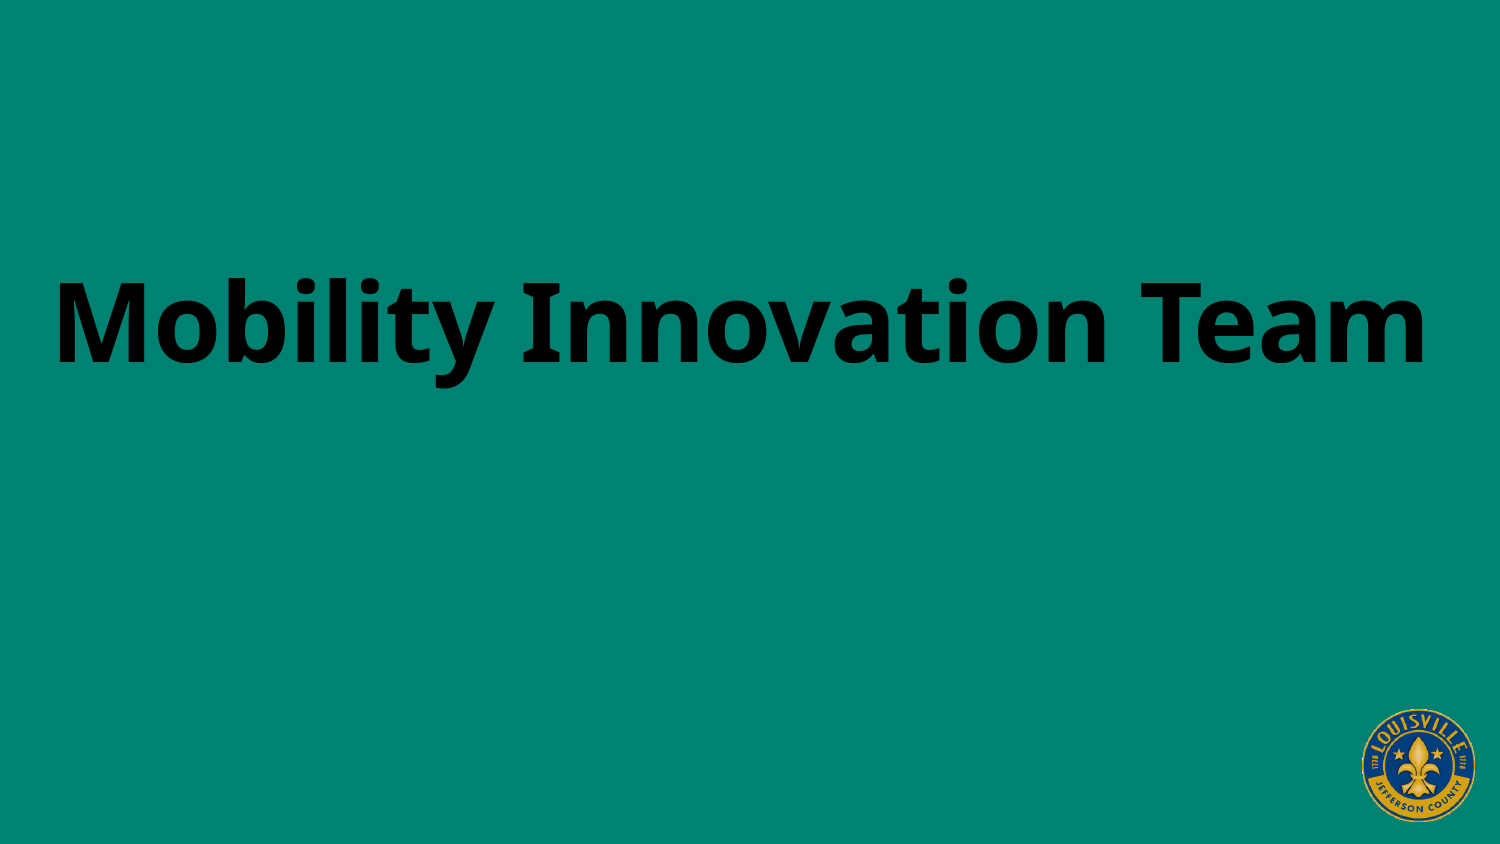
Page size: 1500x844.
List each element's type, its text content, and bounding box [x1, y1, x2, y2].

picture [1362, 709, 1475, 822]
title Mobility Innovation Team [33, 256, 1467, 478]
